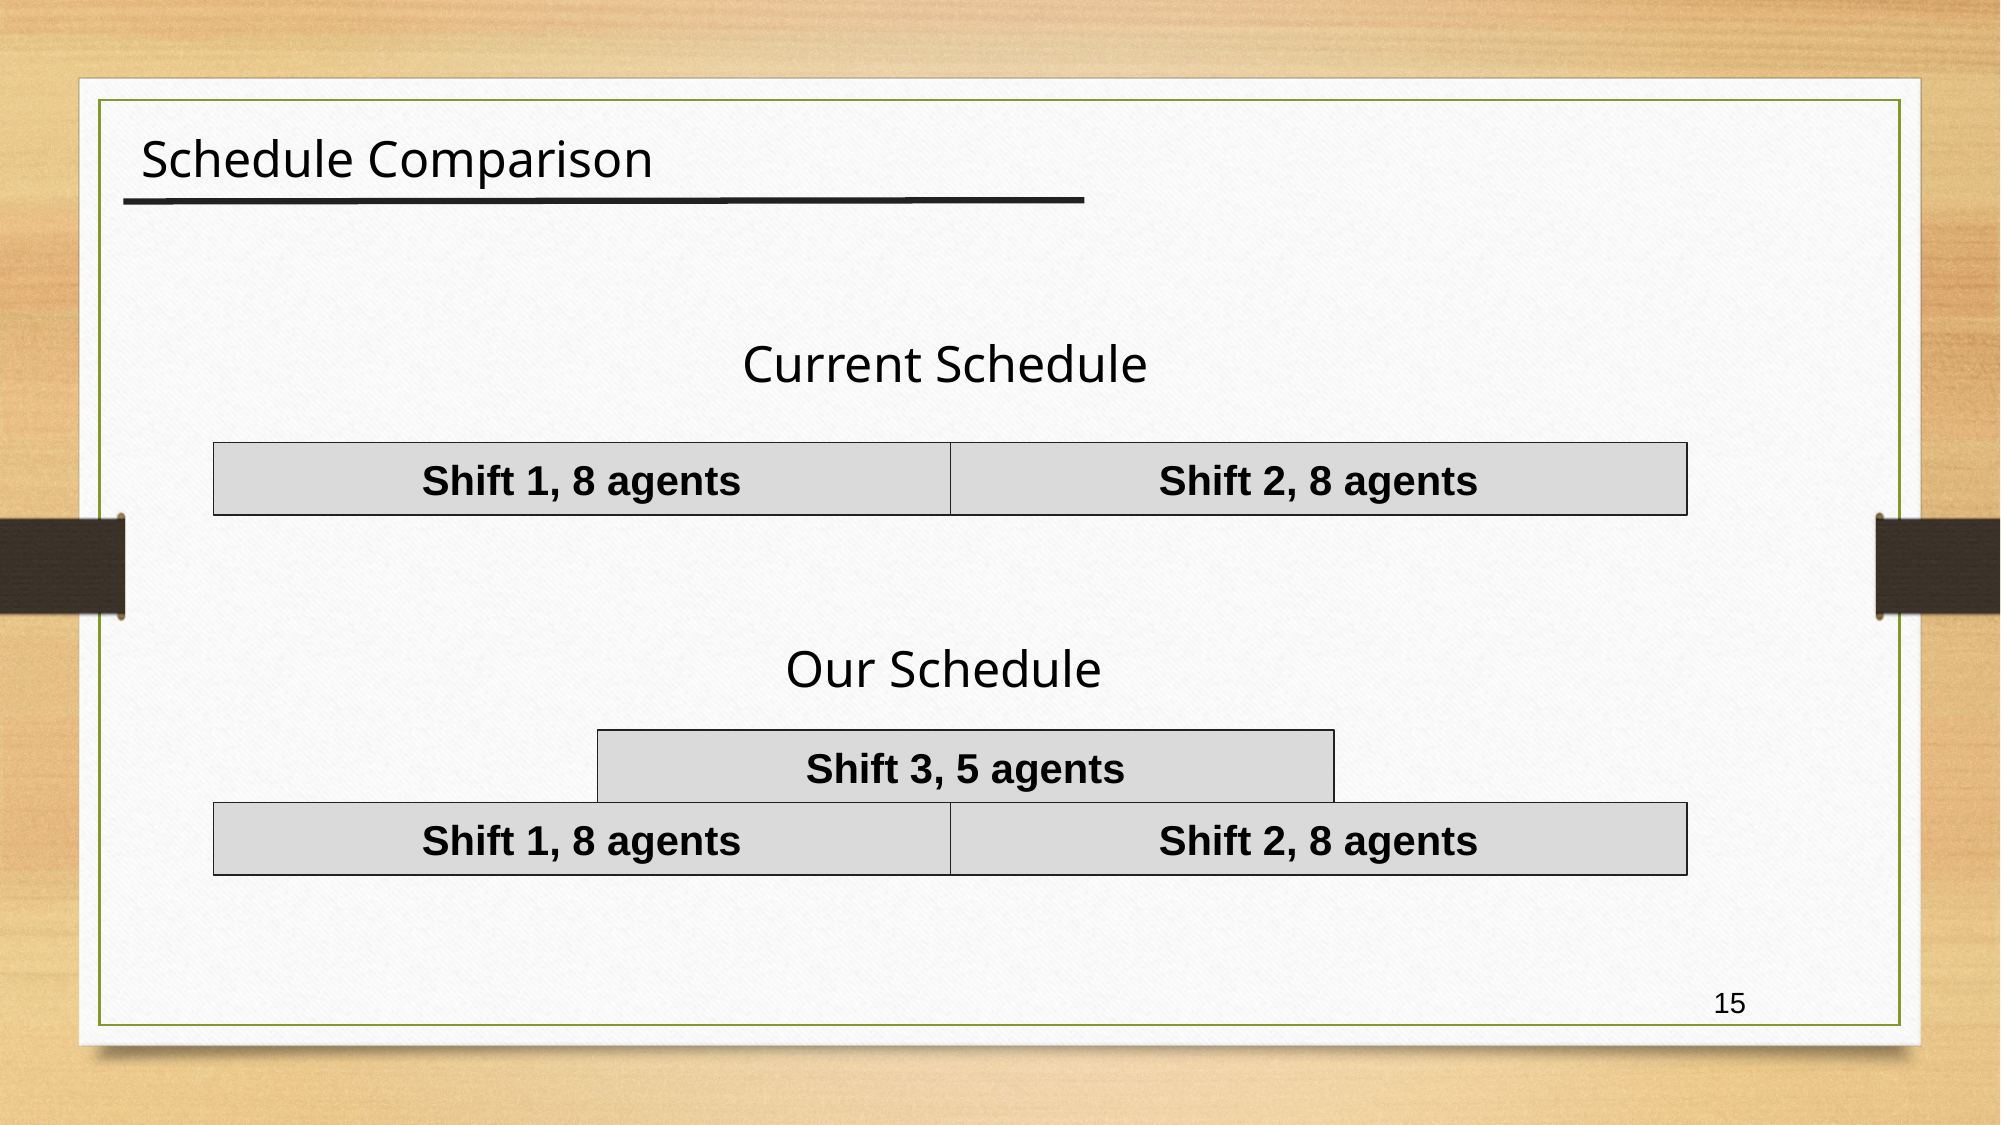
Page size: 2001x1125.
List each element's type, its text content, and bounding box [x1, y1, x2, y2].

text_box Shift 2, 8 agents [950, 802, 1688, 876]
text_box Shift 3, 5 agents [597, 730, 1335, 803]
text_box Shift 2, 8 agents [950, 442, 1688, 516]
picture [0, 0, 2001, 1125]
text_box Shift 1, 8 agents [213, 442, 950, 516]
text_box Our Schedule [770, 622, 1129, 696]
text_box Shift 1, 8 agents [213, 802, 950, 876]
text_box Schedule Comparison [126, 112, 781, 198]
slide_number 15 [1698, 979, 1788, 1025]
text_box Current Schedule [727, 317, 1244, 403]
